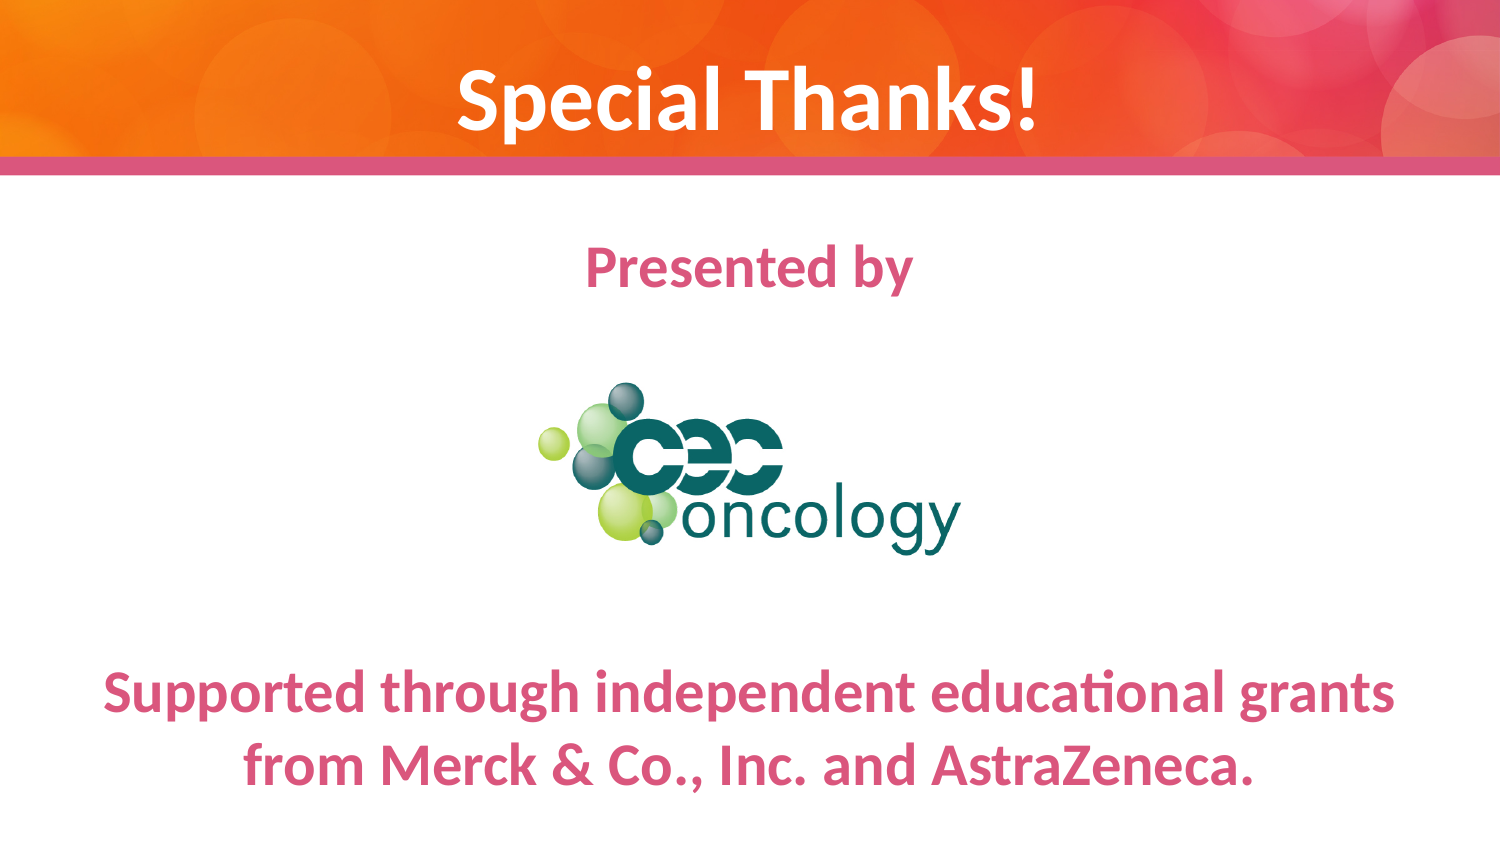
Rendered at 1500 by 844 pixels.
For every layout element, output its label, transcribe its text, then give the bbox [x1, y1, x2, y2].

picture [0, 0, 1500, 844]
title Special Thanks! [75, 3, 1425, 185]
list Presented by Supported through independent educational grants from Merck & Co., Inc. and AstraZeneca. [75, 219, 1425, 810]
